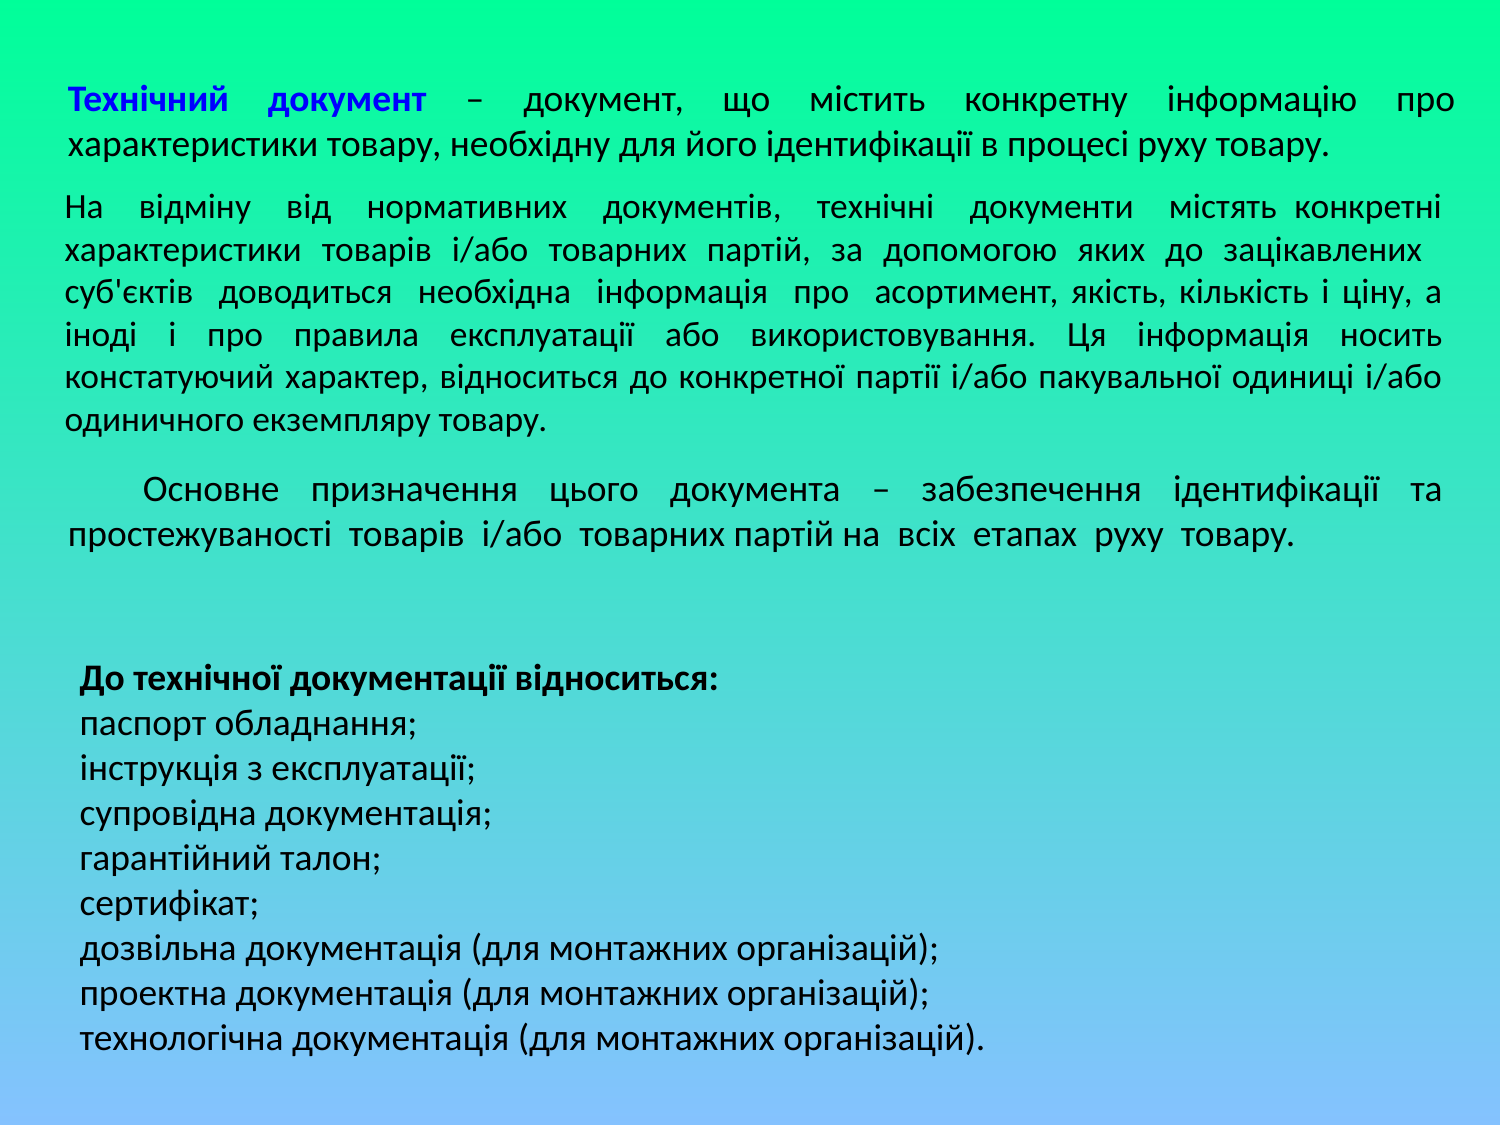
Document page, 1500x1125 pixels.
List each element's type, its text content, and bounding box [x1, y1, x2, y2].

text_box До технічної документації відноситься: паспорт обладнання; інструкція з експлуатації; супровідна документація; гарантійний талон; сертифікат; дозвільна документація (для монтажних організацій); проектна документація (для монтажних організацій); технологічна документація (для монтажних організацій). [64, 645, 1365, 1065]
text_box Технічний документ – документ, що містить конкретну інформацію про характеристики товару, необхідну для його ідентифікації в процесі руху товару. [53, 66, 1471, 172]
text_box На відміну від нормативних документів, технічні документи містять конкретні характеристики товарів і/або товарних партій, за допомогою яких до зацікавлених суб'єктів доводиться необхідна інформація про асортимент, якість, кількість і ціну, а іноді і про правила експлуатації або використовування. Ця інформація носить констатуючий характер, відноситься до конкретної партії і/або пакувальної одиниці і/або одиничного екземпляру товару. [49, 175, 1459, 446]
text_box Основне призначення цього документа – забезпечення ідентифікації та простежуваності товарів і/або товарних партій на всіх етапах руху товару. [53, 456, 1459, 606]
